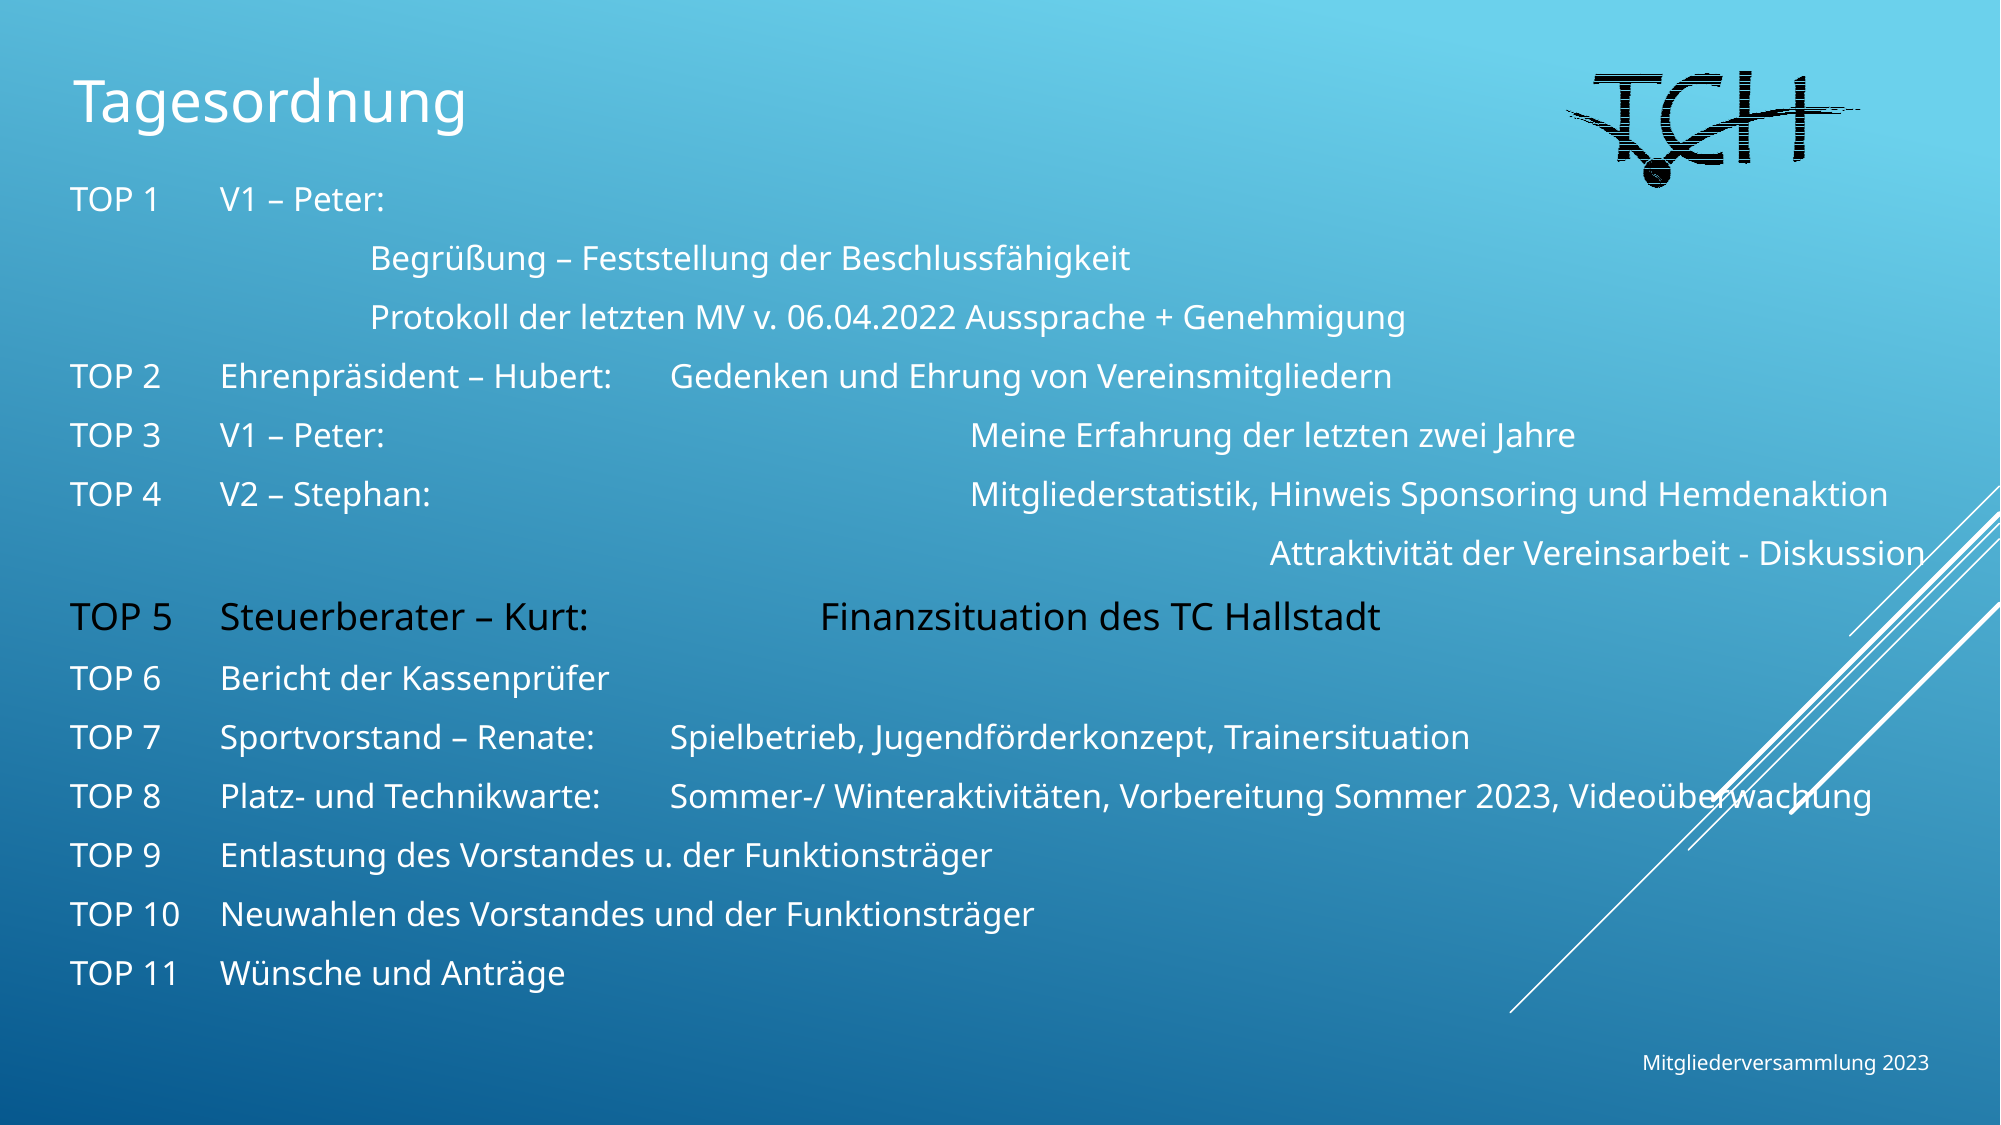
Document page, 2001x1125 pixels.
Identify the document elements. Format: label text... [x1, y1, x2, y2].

text_box Tagesordnung [58, 57, 483, 142]
list TOP 1 V1 – Peter: Begrüßung – Feststellung der Beschlussfähigkeit Protokoll der letzten MV v. 06.04.2022 Aussprache + Genehmigung TOP 2 Ehrenpräsident – Hubert: Gedenken und Ehrung von Vereinsmitgliedern TOP 3 V1 – Peter: Meine Erfahrung der letzten zwei Jahre TOP 4 V2 – Stephan: Mitgliederstatistik, Hinweis Sponsoring und Hemdenaktion Attraktivität der Vereinsarbeit - Diskussion TOP 5 Steuerberater – Kurt: Finanzsituation des TC Hallstadt TOP 6 Bericht der Kassenprüfer TOP 7 Sportvorstand – Renate: Spielbetrieb, Jugendförderkonzept, Trainersituation TOP 8 Platz- und Technikwarte: Sommer-/ Winteraktivitäten, Vorbereitung Sommer 2023, Videoüberwachung TOP 9 Entlastung des Vorstandes u. der Funktionsträger TOP 10 Neuwahlen des Vorstandes und der Funktionsträger TOP 11 Wünsche und Anträge [54, 170, 2000, 1039]
footer Mitgliederversammlung 2023 [706, 1042, 1945, 1103]
